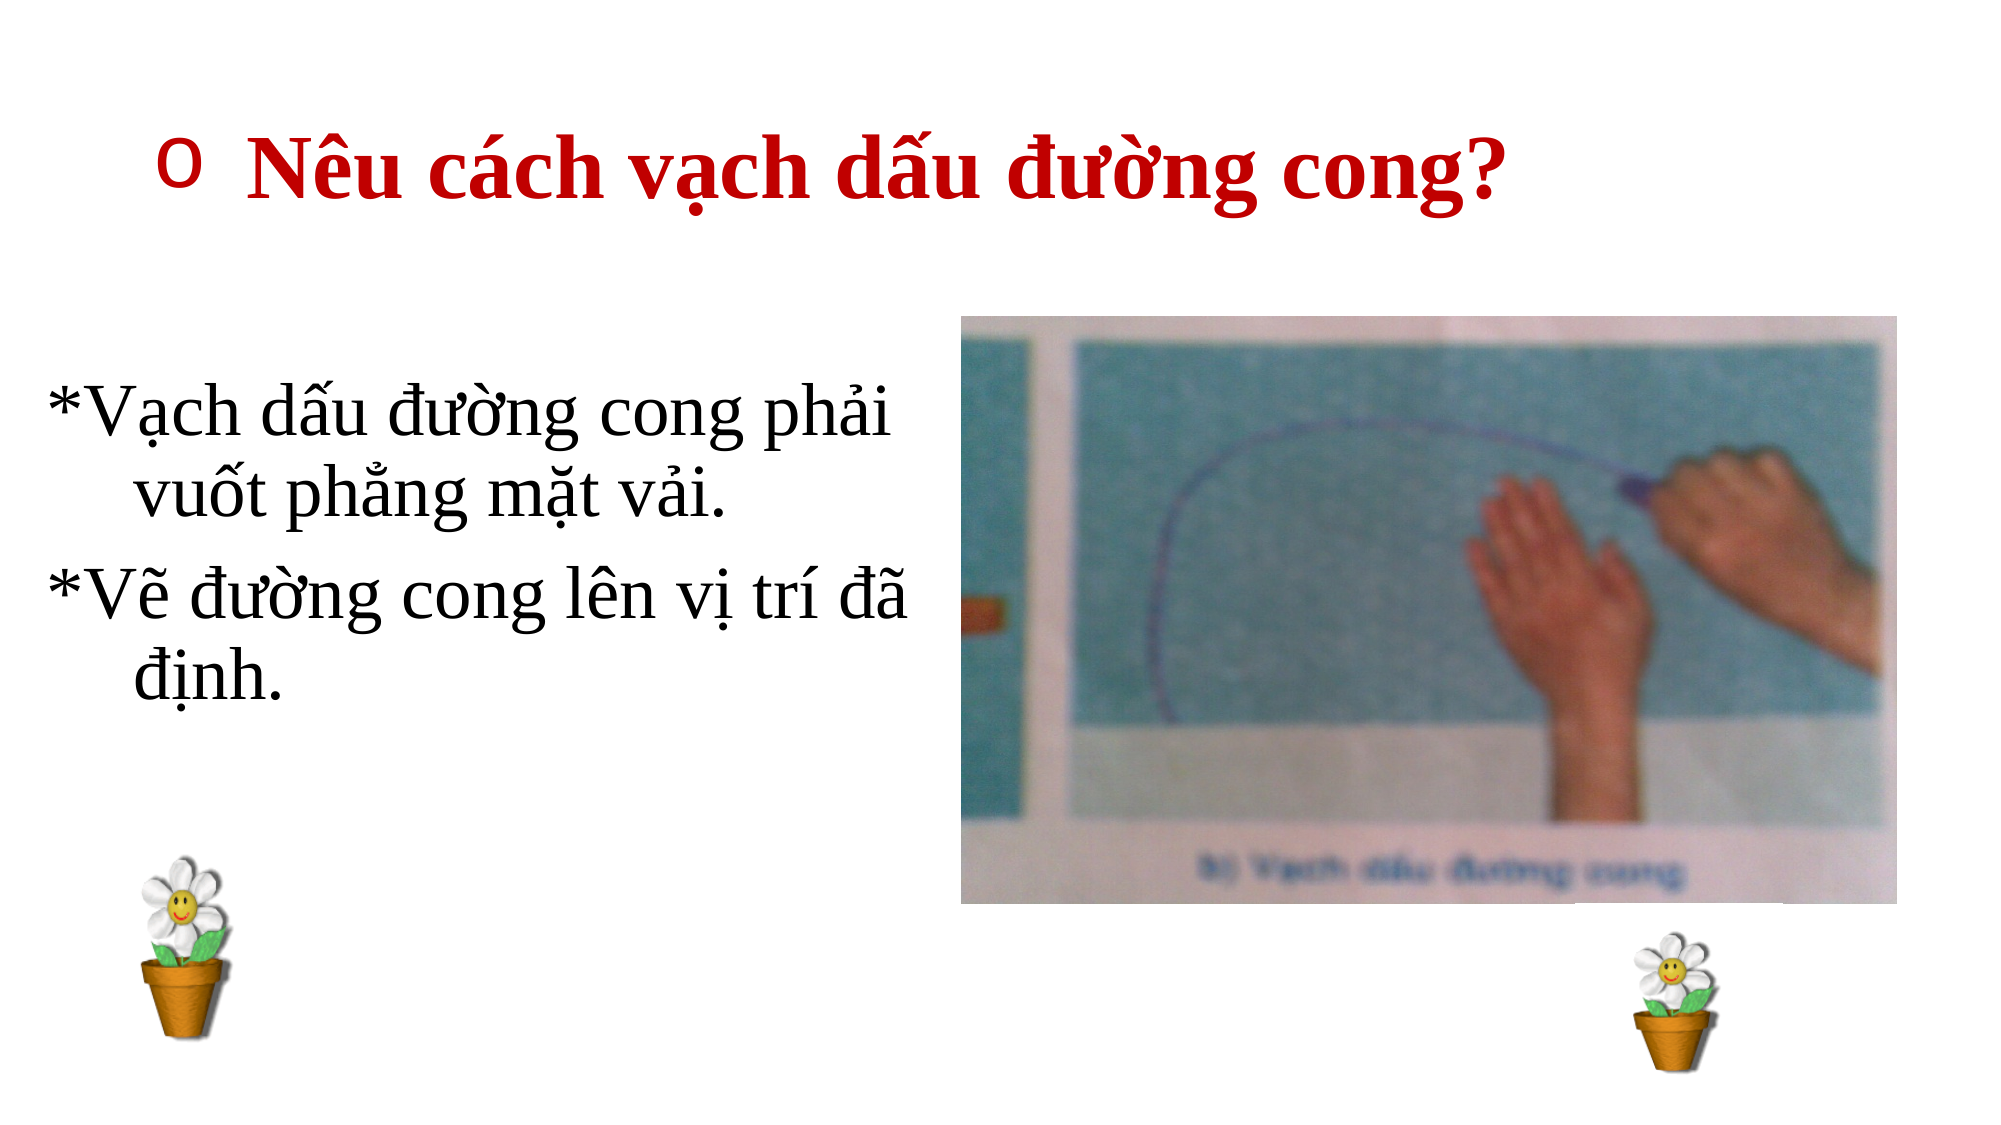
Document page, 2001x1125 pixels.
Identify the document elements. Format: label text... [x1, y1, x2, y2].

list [961, 316, 1897, 904]
list *Vạch dấu đường cong phải vuốt phẳng mặt vải. *Vẽ đường cong lên vị trí đã định. [31, 363, 961, 834]
picture [1574, 903, 1783, 1104]
picture [79, 818, 300, 1081]
title Nêu cách vạch dấu đường cong? [137, 59, 1863, 278]
